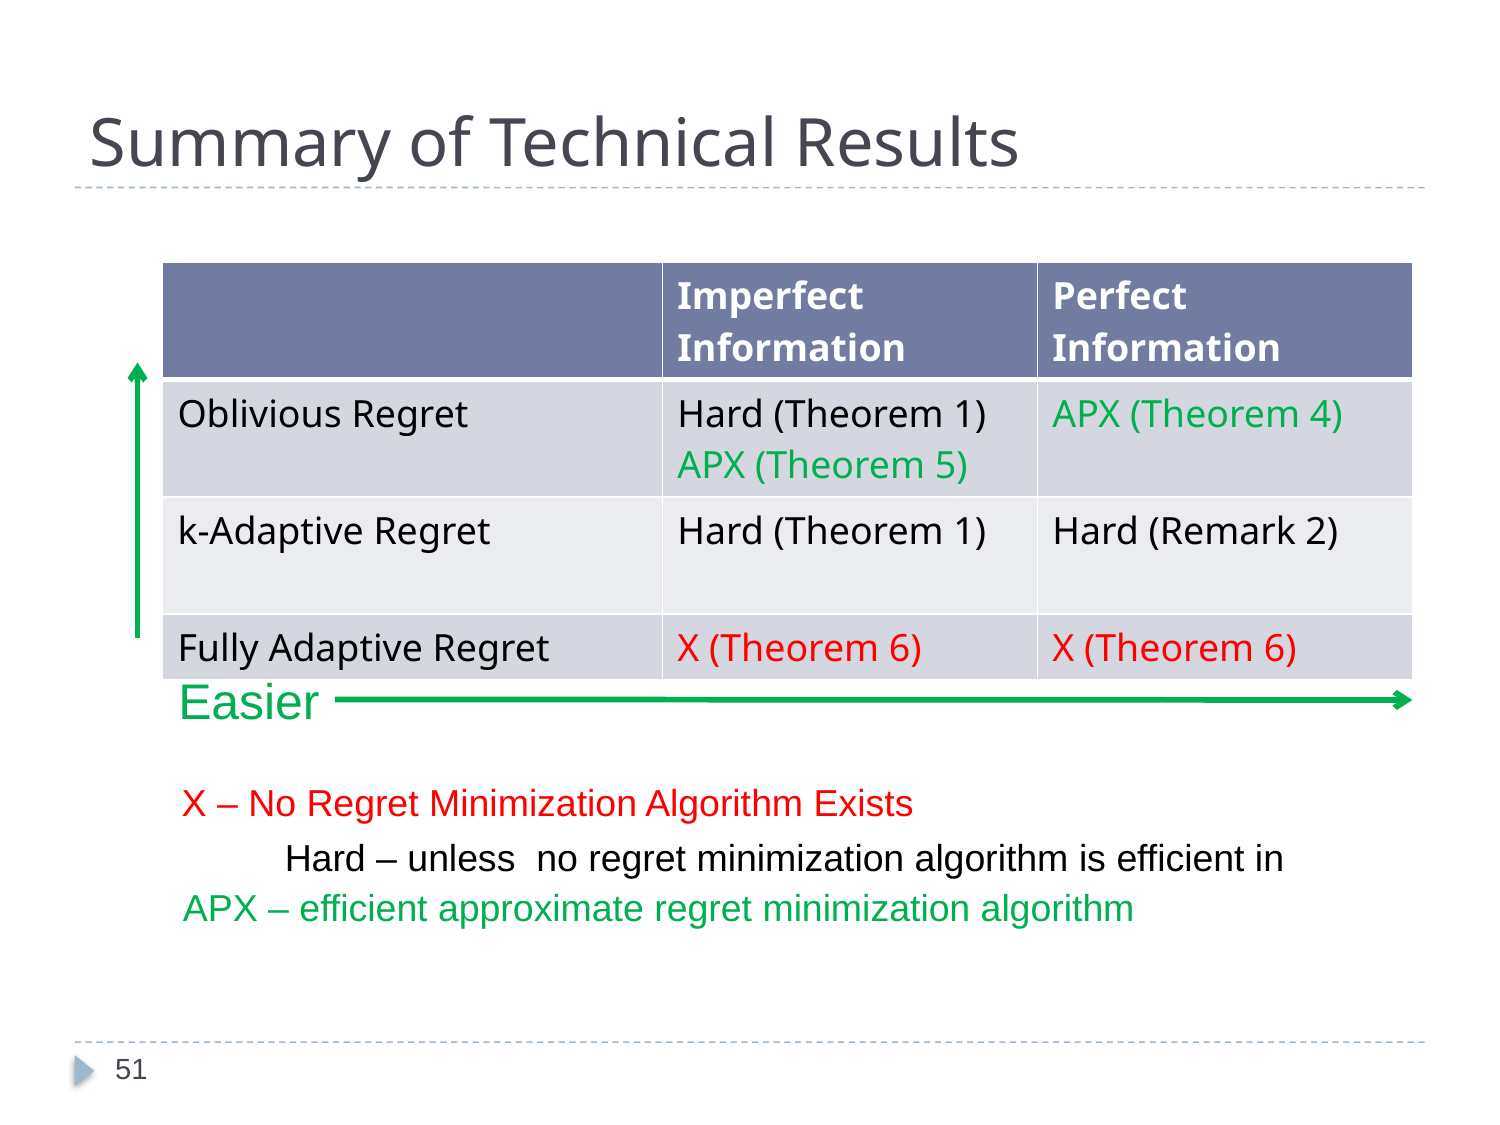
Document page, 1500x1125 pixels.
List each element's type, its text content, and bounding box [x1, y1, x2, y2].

text_box X – No Regret Minimization Algorithm Exists [166, 771, 929, 832]
text_box [74, 224, 1425, 998]
title Summary of Technical Results [75, 24, 1425, 188]
text_box Easier [163, 662, 335, 737]
slide_number 51 [100, 1042, 426, 1103]
text_box APX – efficient approximate regret minimization algorithm [168, 876, 1150, 937]
